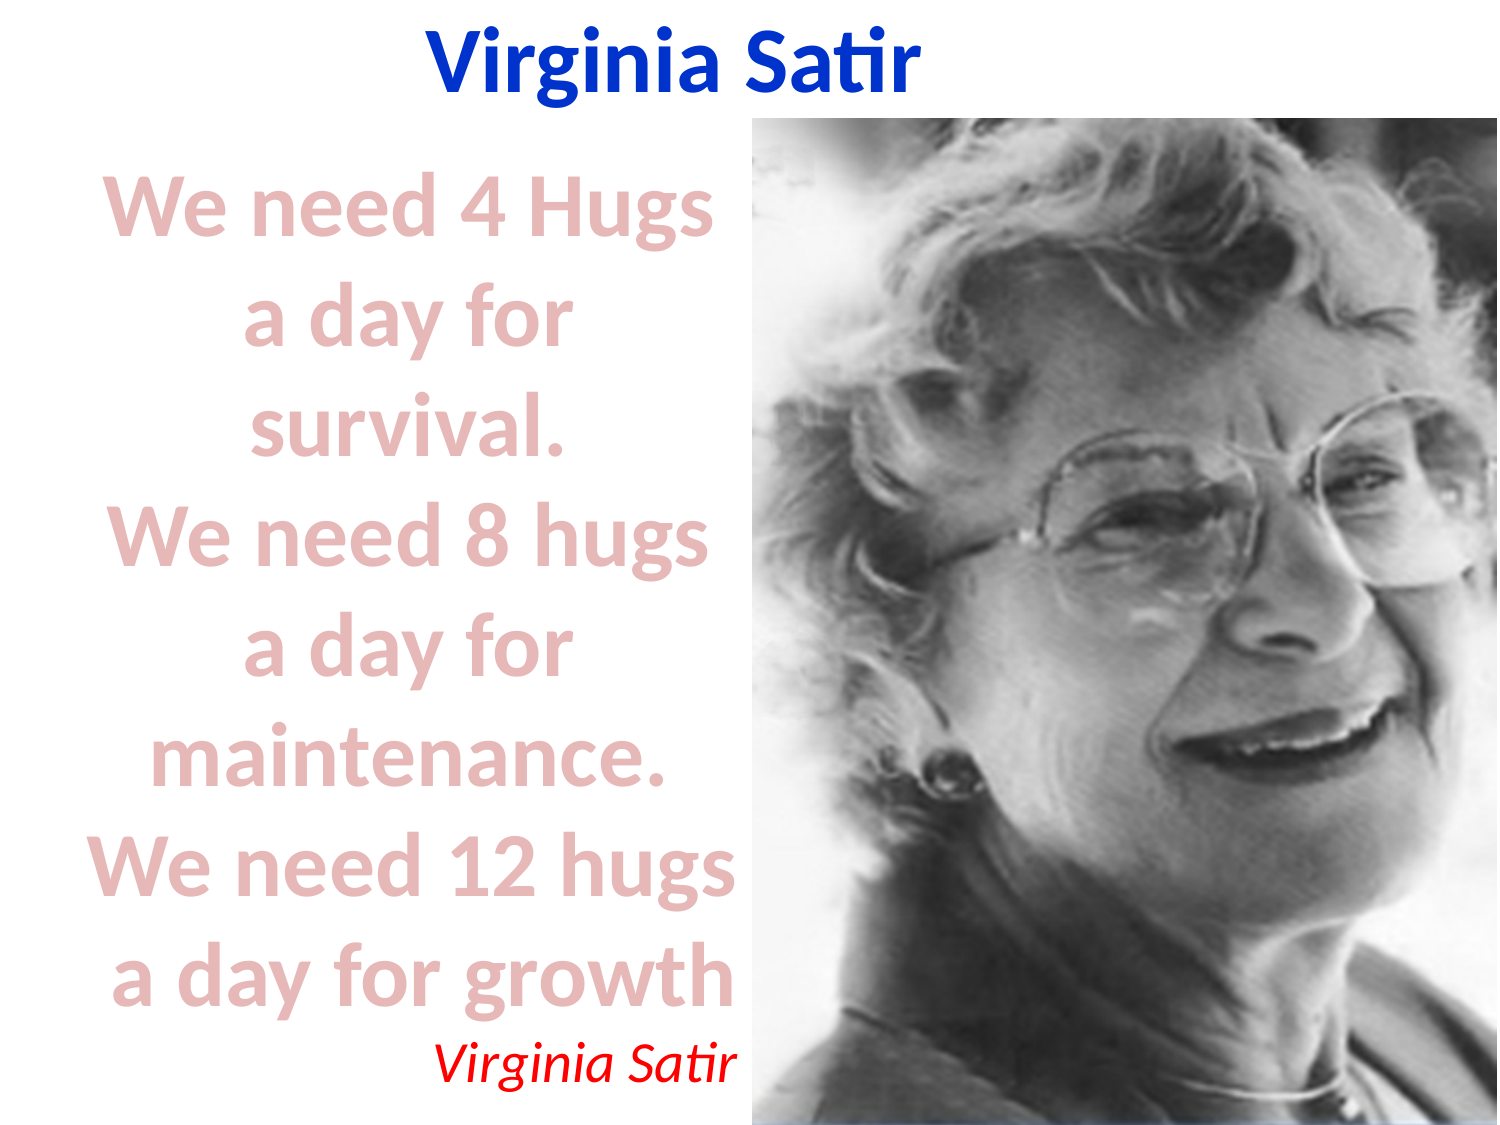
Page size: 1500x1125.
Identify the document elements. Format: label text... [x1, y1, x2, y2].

picture [752, 118, 1497, 1125]
text_box We need 4 Hugs a day for survival. We need 8 hugs a day for maintenance. We need 12 hugs a day for growth Virginia Satir [65, 137, 747, 1102]
title Virginia Satir [289, 0, 1059, 119]
